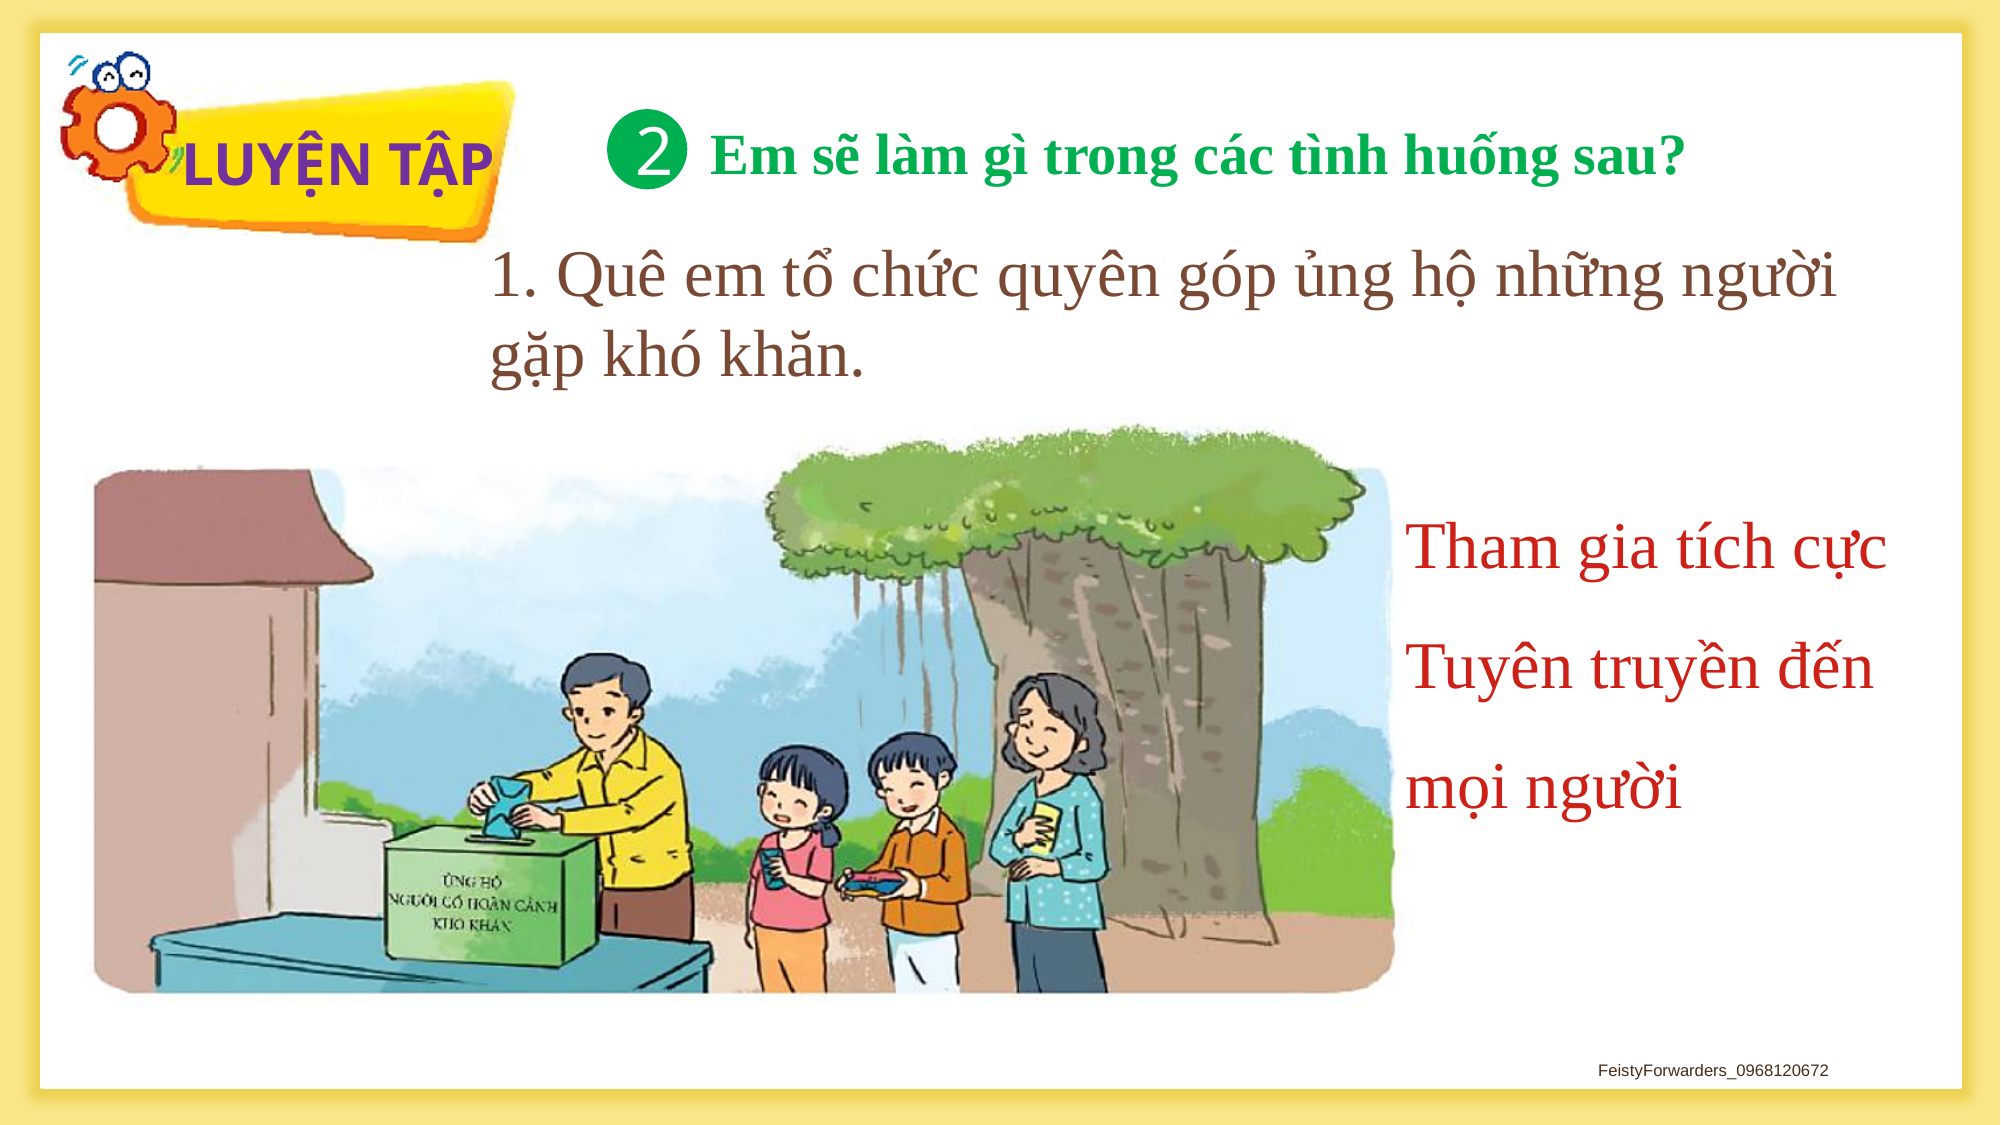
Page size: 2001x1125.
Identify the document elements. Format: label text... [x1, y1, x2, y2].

text_box 1. Quê em tổ chức quyên góp ủng hộ những người gặp khó khăn. [474, 222, 1963, 398]
picture [55, 417, 1416, 1008]
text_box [55, 46, 519, 259]
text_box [608, 108, 1872, 196]
text_box Tham gia tích cực Tuyên truyền đến mọi người [1420, 455, 2000, 830]
